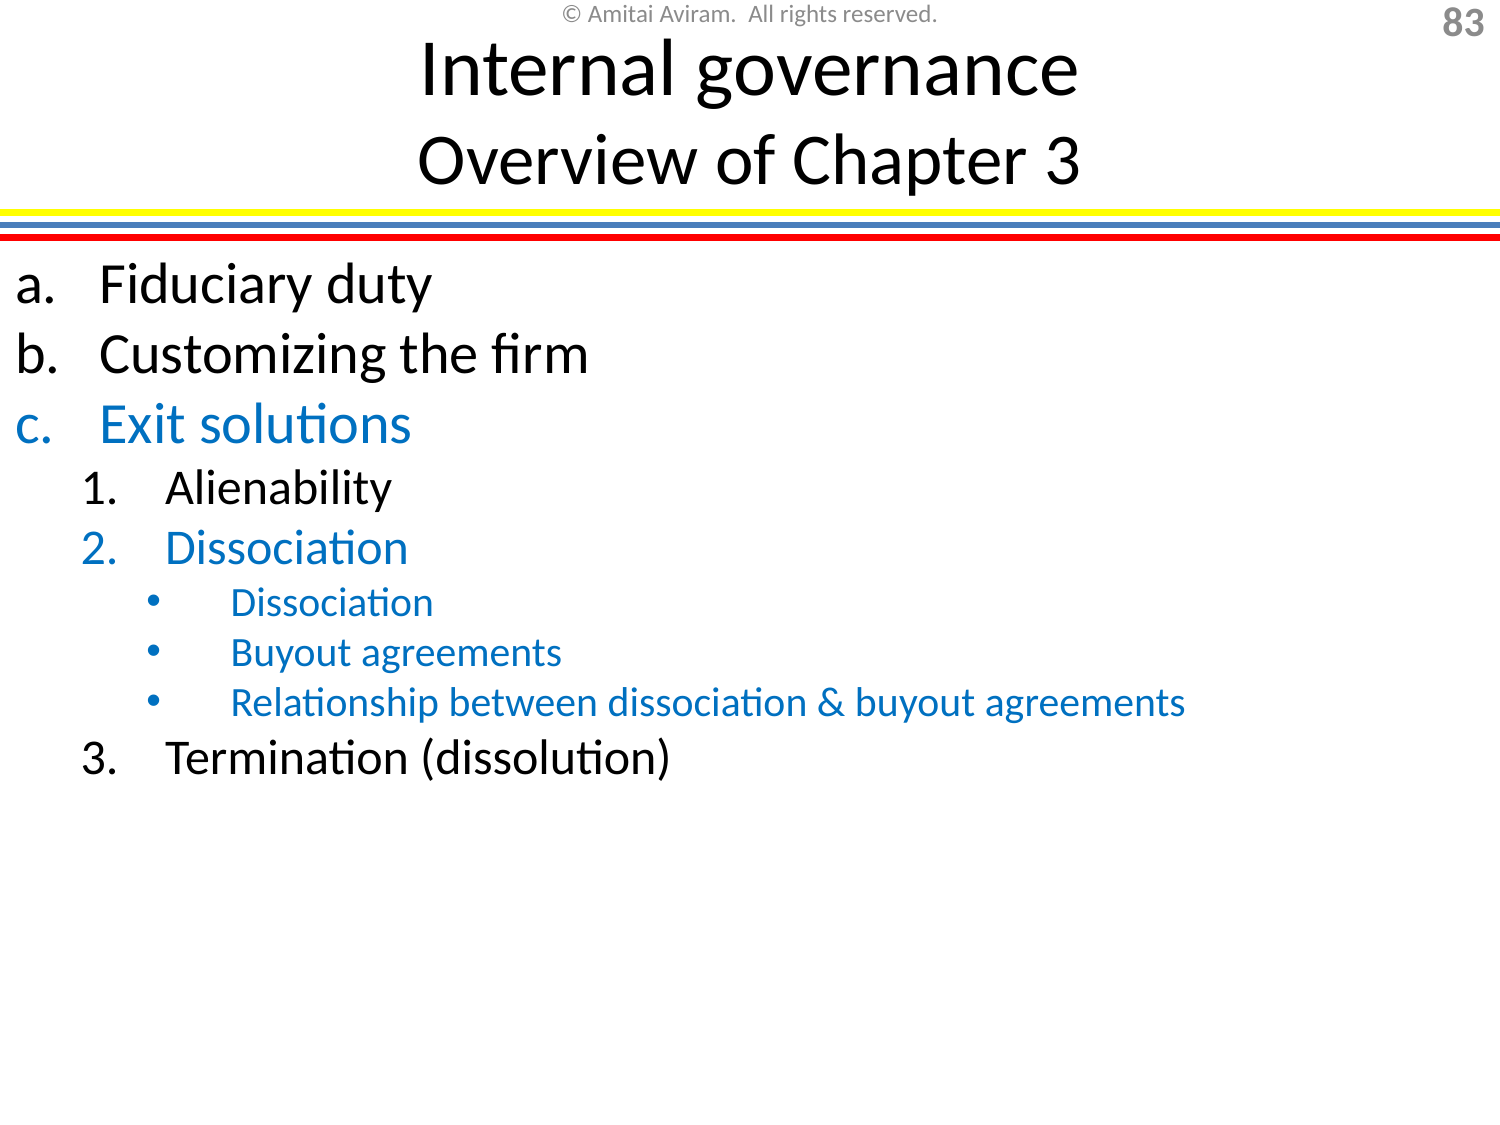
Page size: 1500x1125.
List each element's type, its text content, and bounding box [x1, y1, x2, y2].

title Internal governance Overview of Chapter 3 [0, 0, 1500, 213]
list Fiduciary duty Customizing the firm Exit solutions Alienability Dissociation Dissociation Buyout agreements Relationship between dissociation & buyout agreements Termination (dissolution) [0, 237, 1500, 1125]
